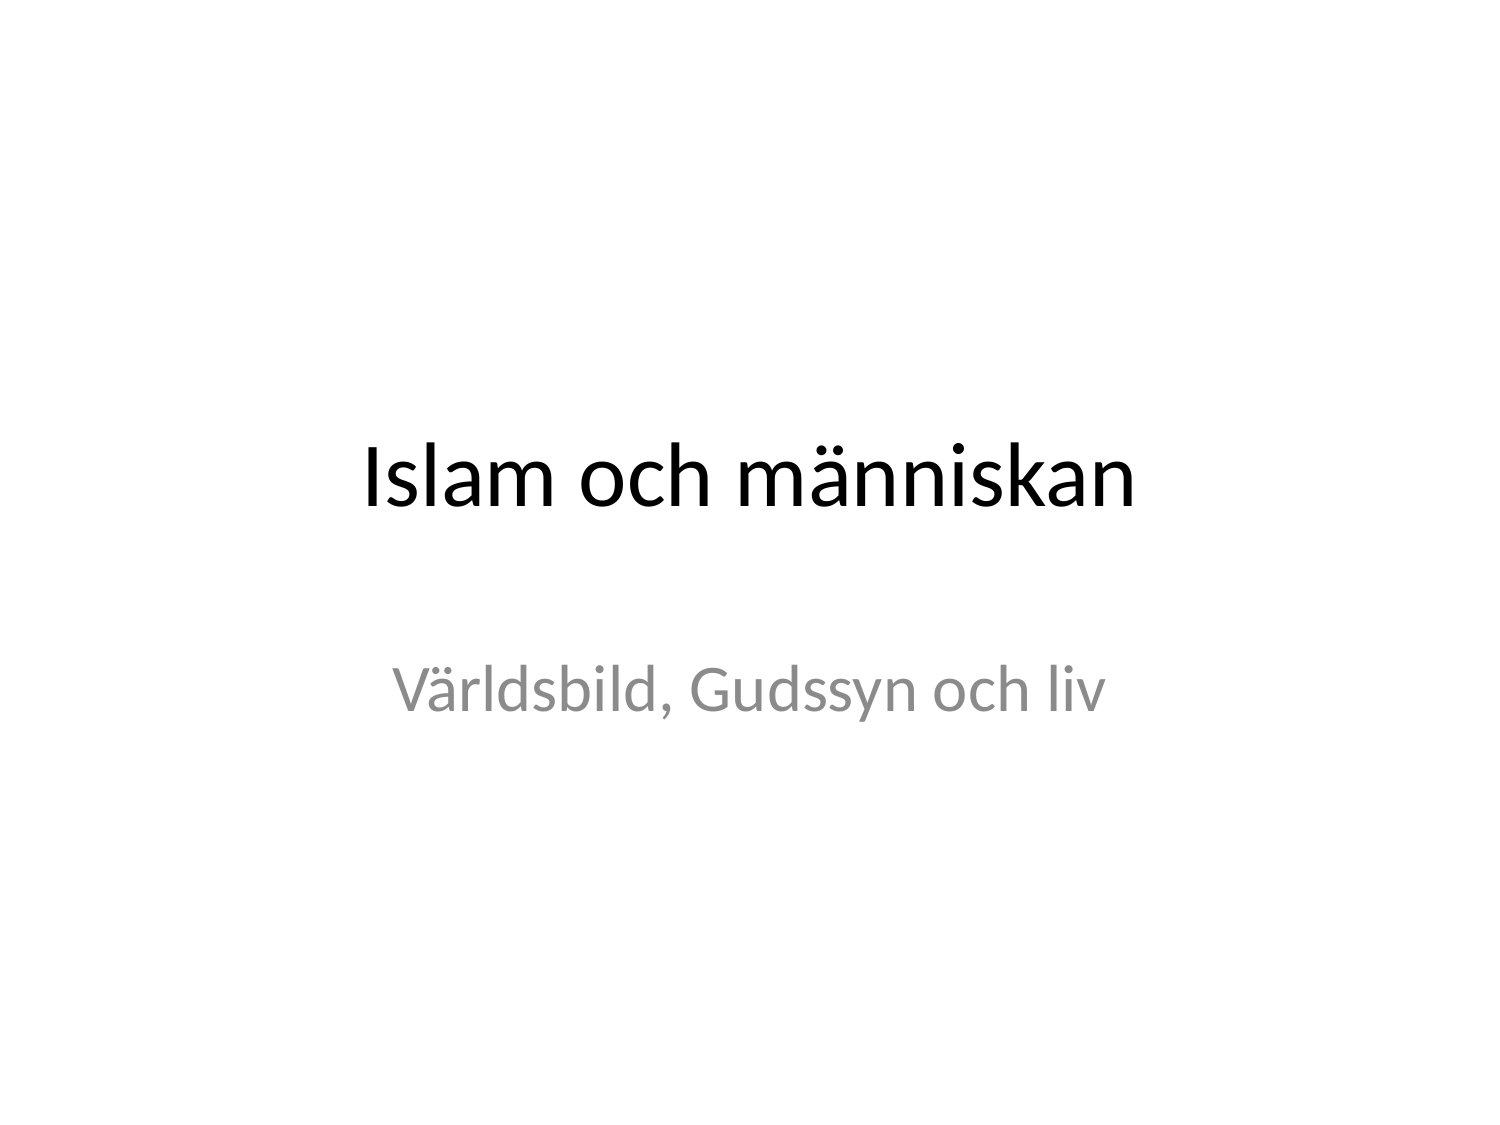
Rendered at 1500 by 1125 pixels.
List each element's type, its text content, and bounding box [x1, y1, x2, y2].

subtitle Världsbild, Gudssyn och liv [225, 637, 1275, 925]
title Islam och människan [112, 349, 1388, 591]
